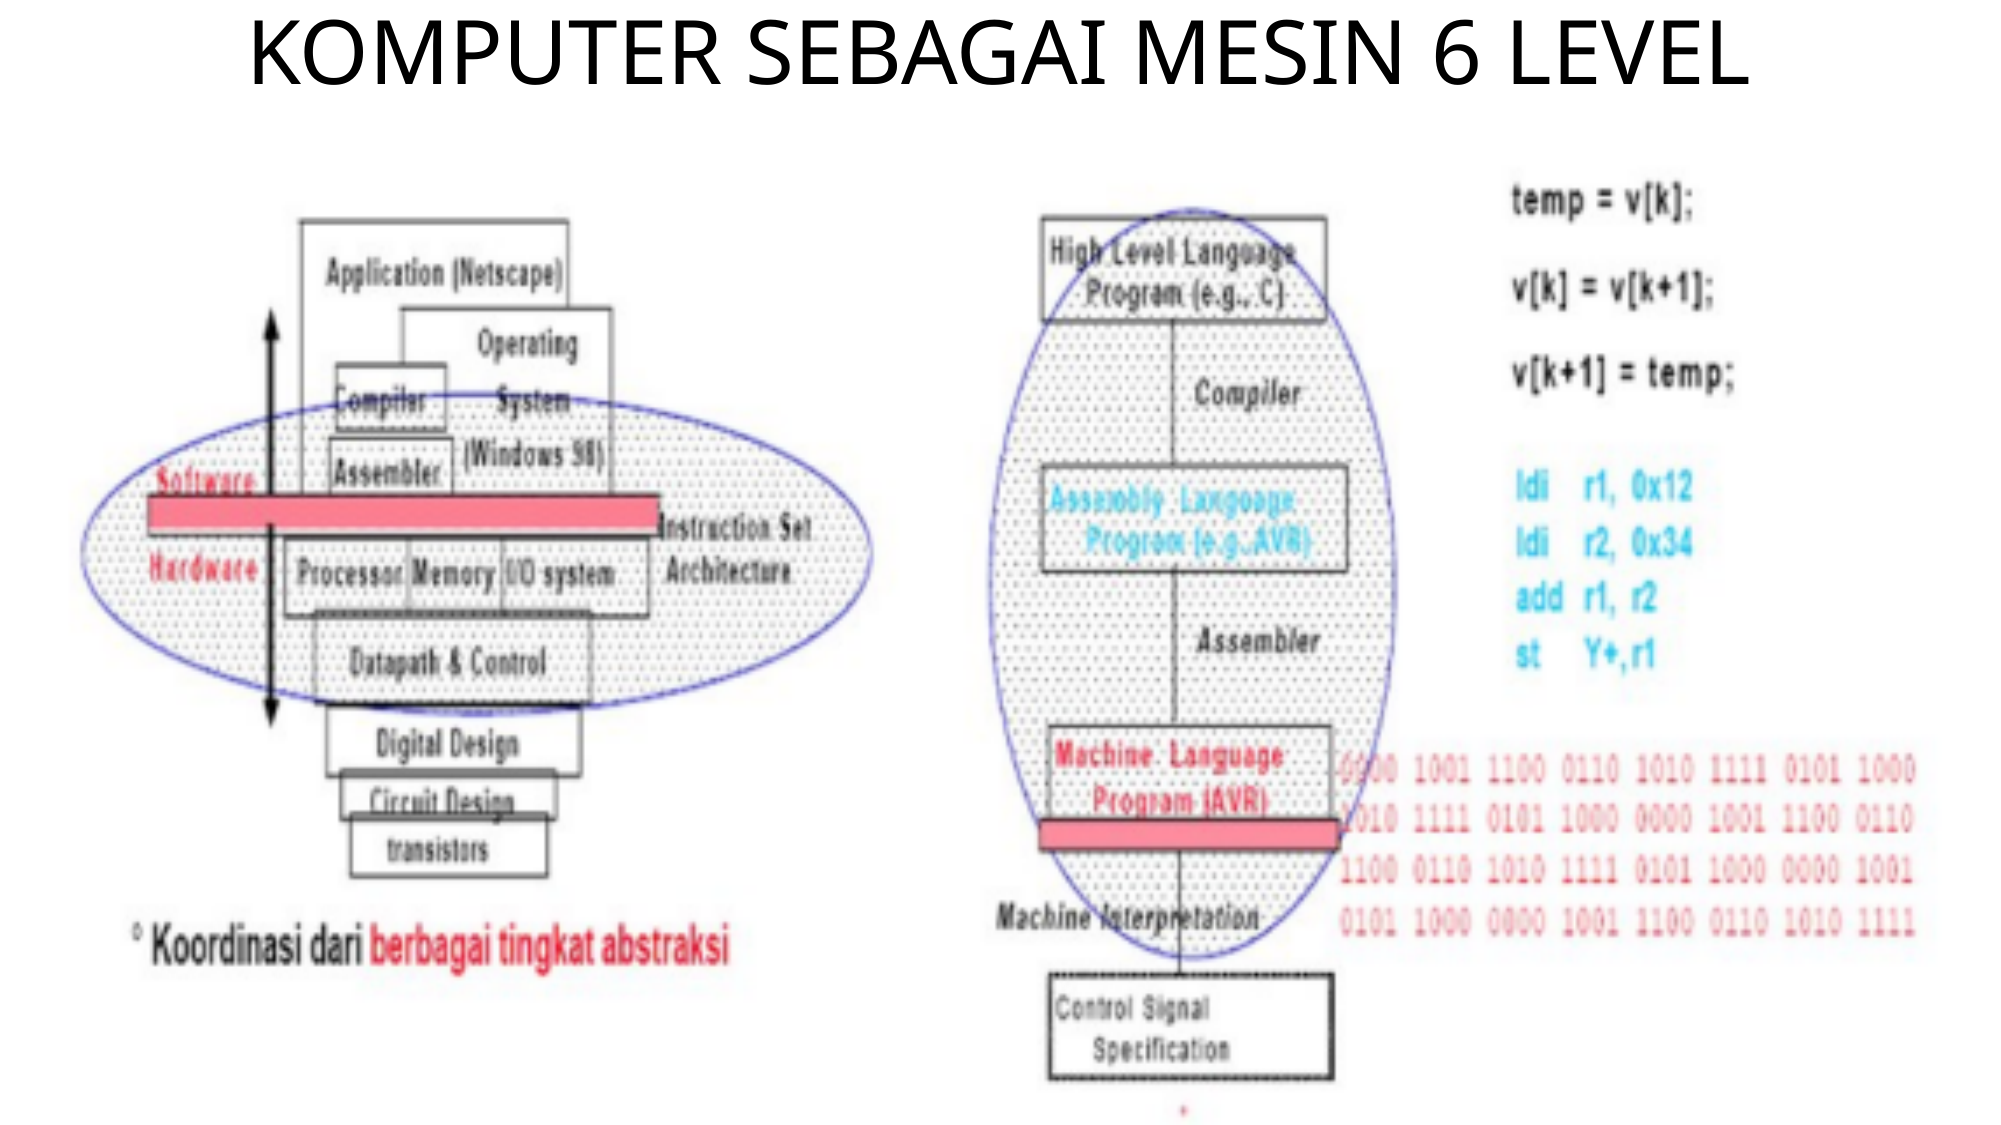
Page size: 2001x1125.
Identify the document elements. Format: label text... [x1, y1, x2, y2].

title KOMPUTER SEBAGAI MESIN 6 LEVEL [137, 0, 1863, 111]
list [36, 111, 1969, 1125]
